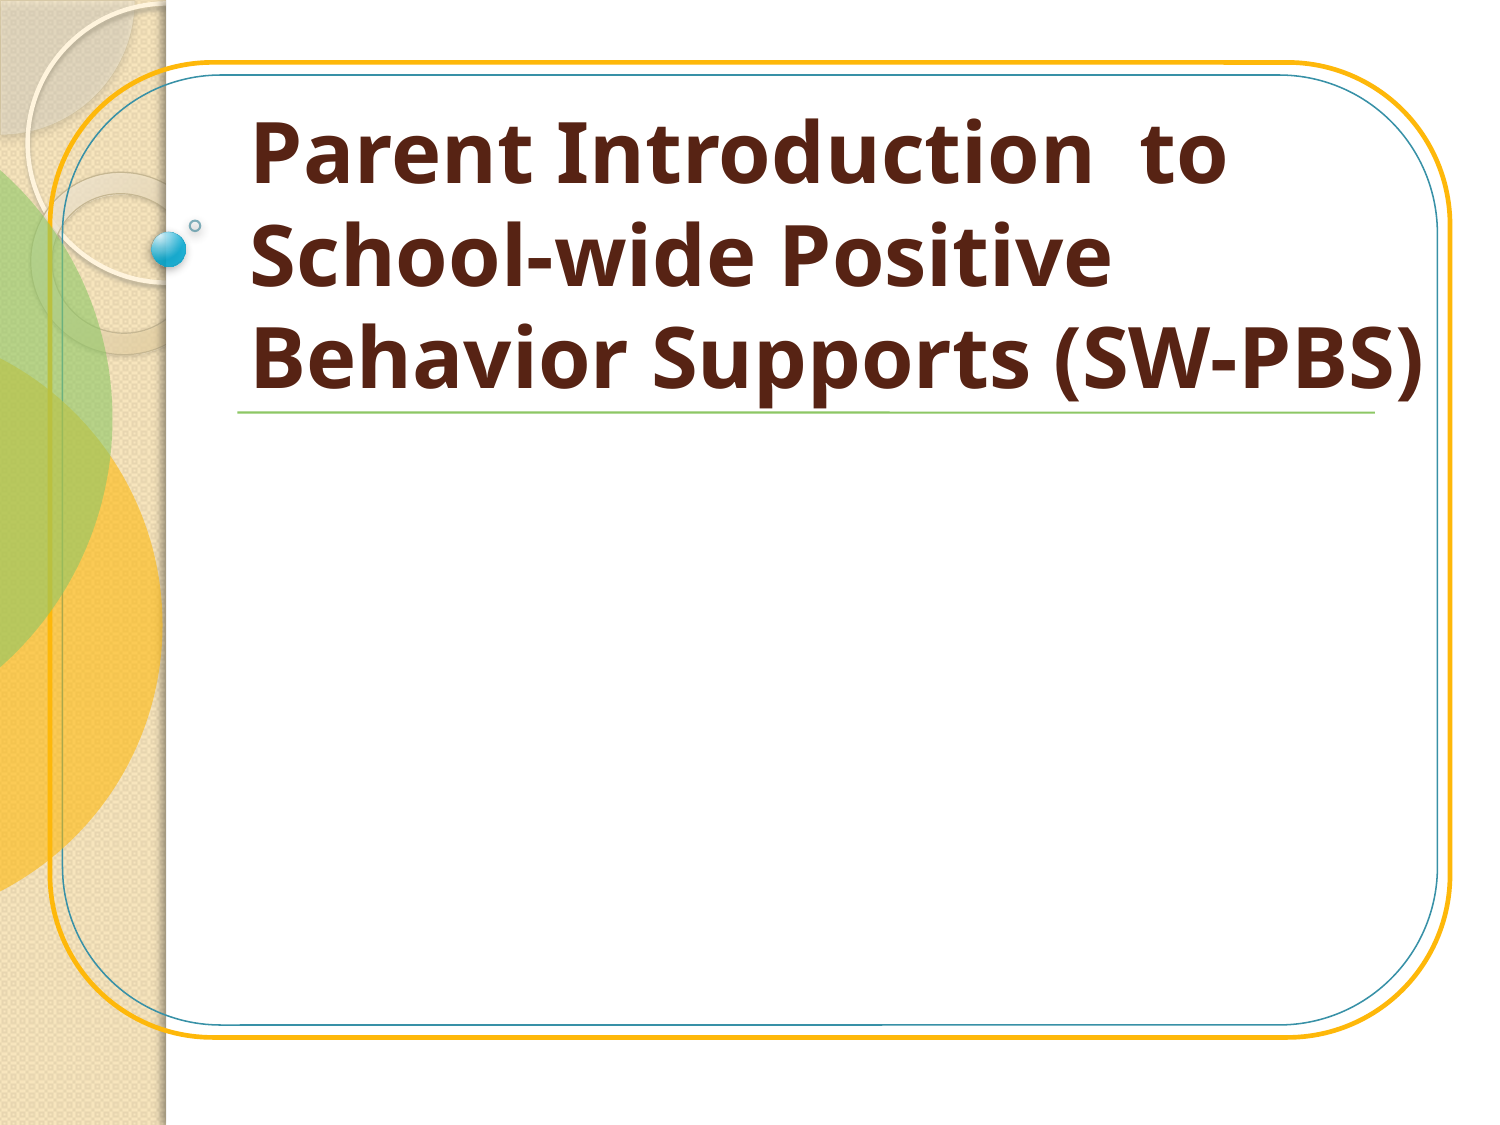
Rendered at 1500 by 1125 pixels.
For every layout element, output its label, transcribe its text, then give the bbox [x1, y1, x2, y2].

title Parent Introduction to School-wide Positive Behavior Supports (SW-PBS) [234, 59, 1450, 413]
